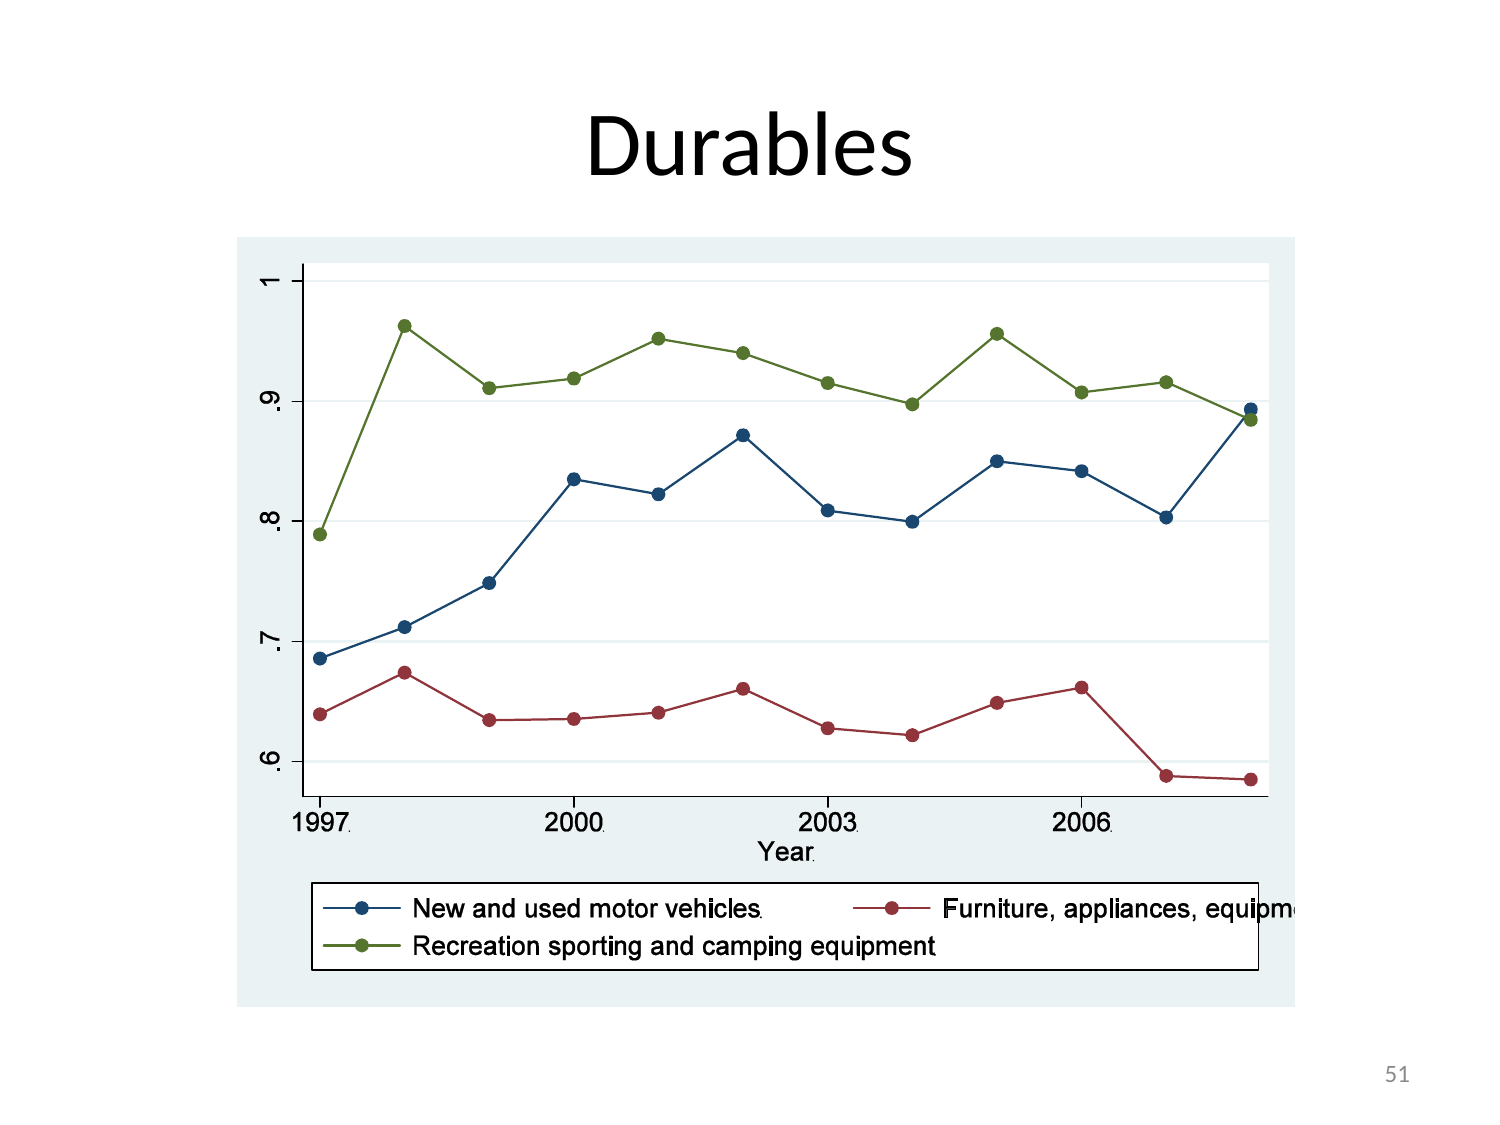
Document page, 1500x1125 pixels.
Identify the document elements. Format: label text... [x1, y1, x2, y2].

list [237, 237, 1295, 1007]
slide_number 51 [1074, 1042, 1425, 1103]
title Durables [74, 44, 1426, 233]
